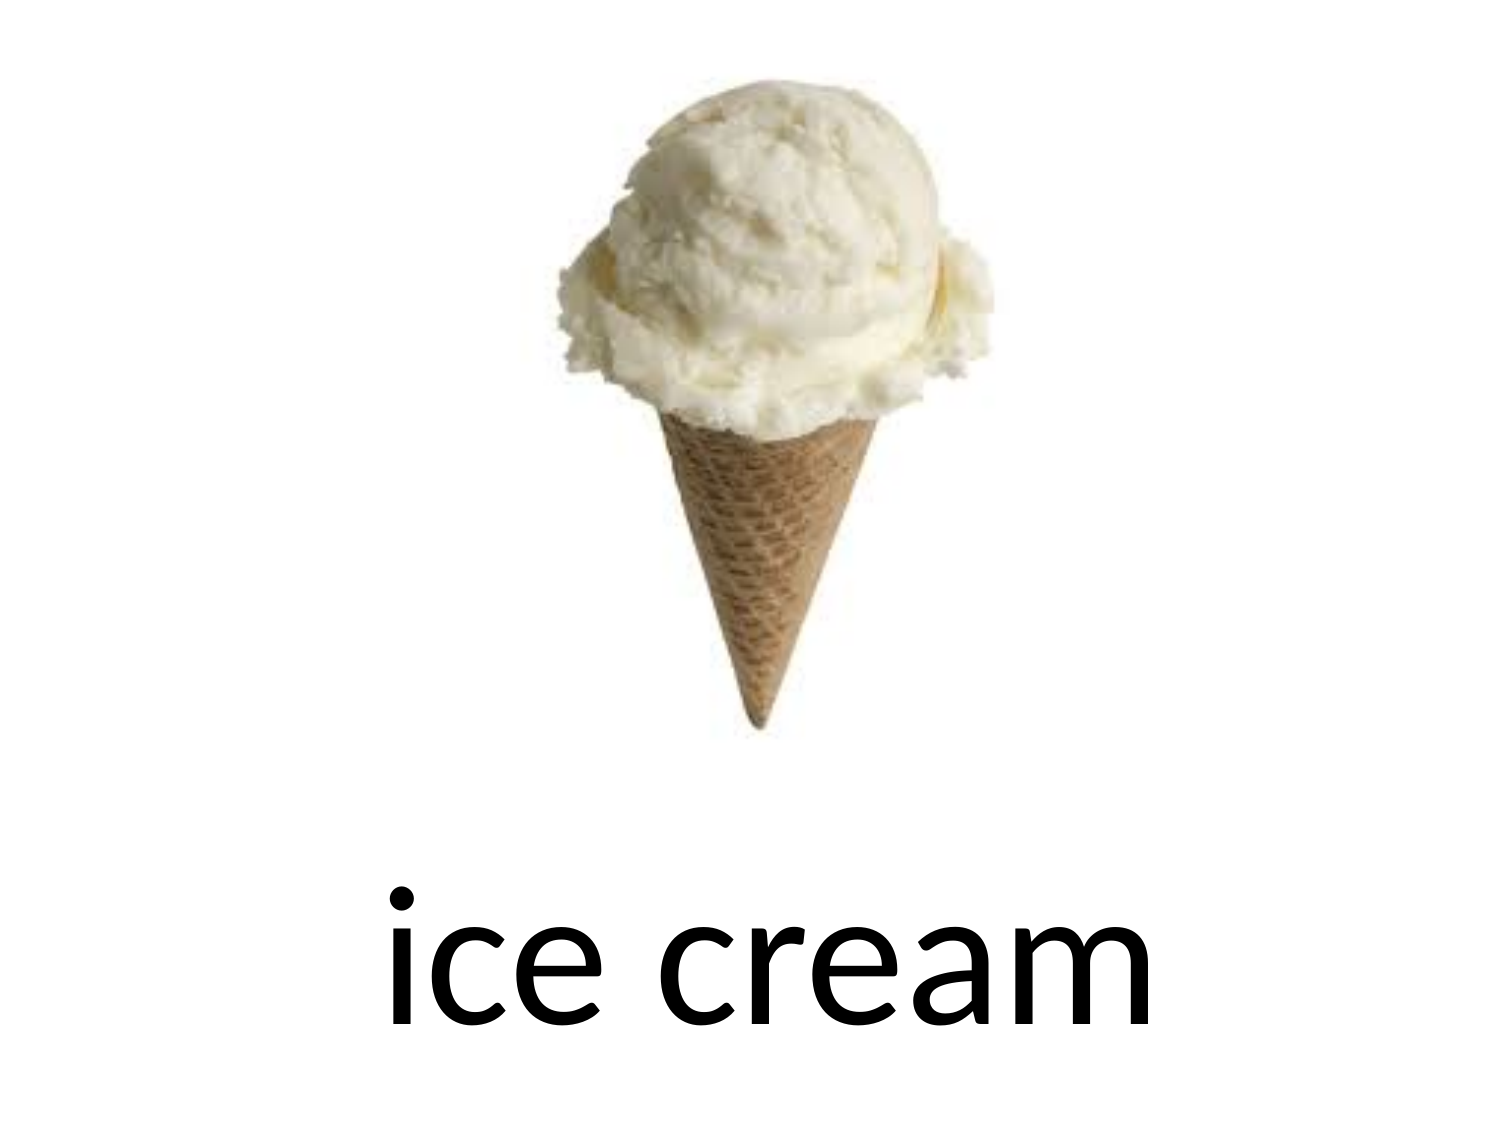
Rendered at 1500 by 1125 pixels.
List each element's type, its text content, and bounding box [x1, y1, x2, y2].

picture [475, 31, 1066, 775]
text_box ice cream [345, 817, 1196, 1073]
